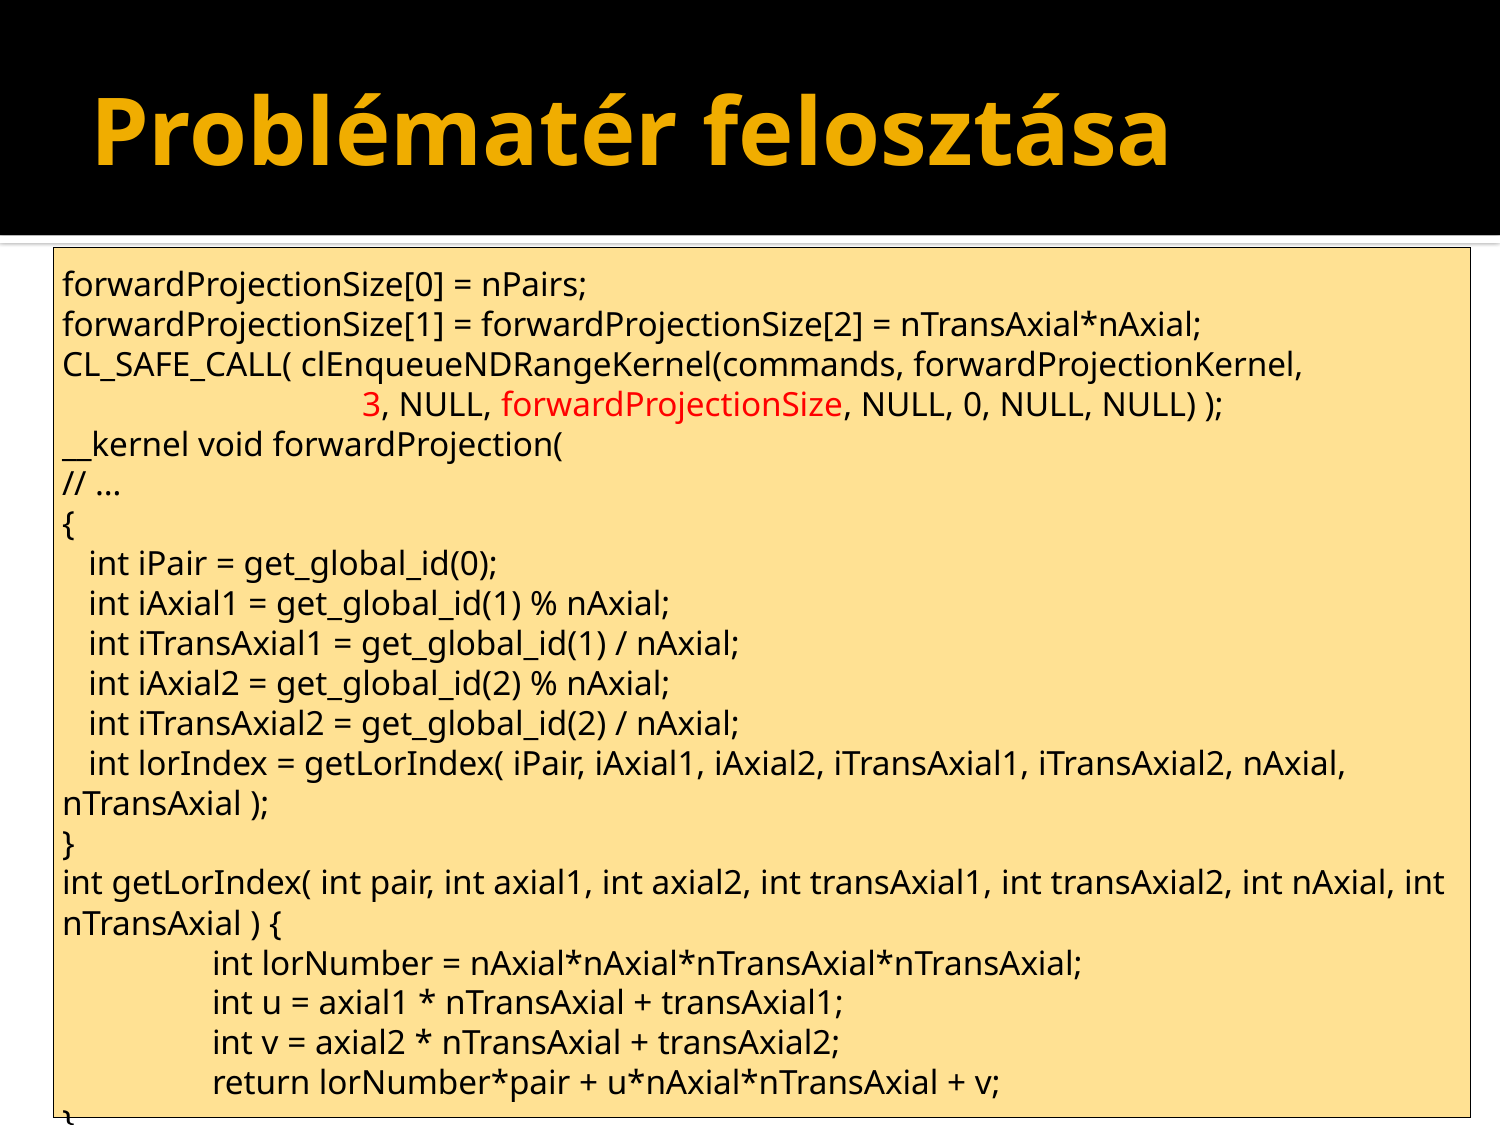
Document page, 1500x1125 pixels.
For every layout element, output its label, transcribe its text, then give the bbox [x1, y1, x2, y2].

text_box forwardProjectionSize[0] = nPairs; forwardProjectionSize[1] = forwardProjectionSize[2] = nTransAxial*nAxial; CL_SAFE_CALL( clEnqueueNDRangeKernel(commands, forwardProjectionKernel, 3, NULL, forwardProjectionSize, NULL, 0, NULL, NULL) ); __kernel void forwardProjection( // … { int iPair = get_global_id(0); int iAxial1 = get_global_id(1) % nAxial; int iTransAxial1 = get_global_id(1) / nAxial; int iAxial2 = get_global_id(2) % nAxial; int iTransAxial2 = get_global_id(2) / nAxial; int lorIndex = getLorIndex( iPair, iAxial1, iAxial2, iTransAxial1, iTransAxial2, nAxial, nTransAxial ); } int getLorIndex( int pair, int axial1, int axial2, int transAxial1, int transAxial2, int nAxial, int nTransAxial ) { int lorNumber = nAxial*nAxial*nTransAxial*nTransAxial; int u = axial1 * nTransAxial + transAxial1; int v = axial2 * nTransAxial + transAxial2; return lorNumber*pair + u*nAxial*nTransAxial + v; } [53, 247, 1471, 1118]
title Problématér felosztása [75, 25, 1425, 231]
